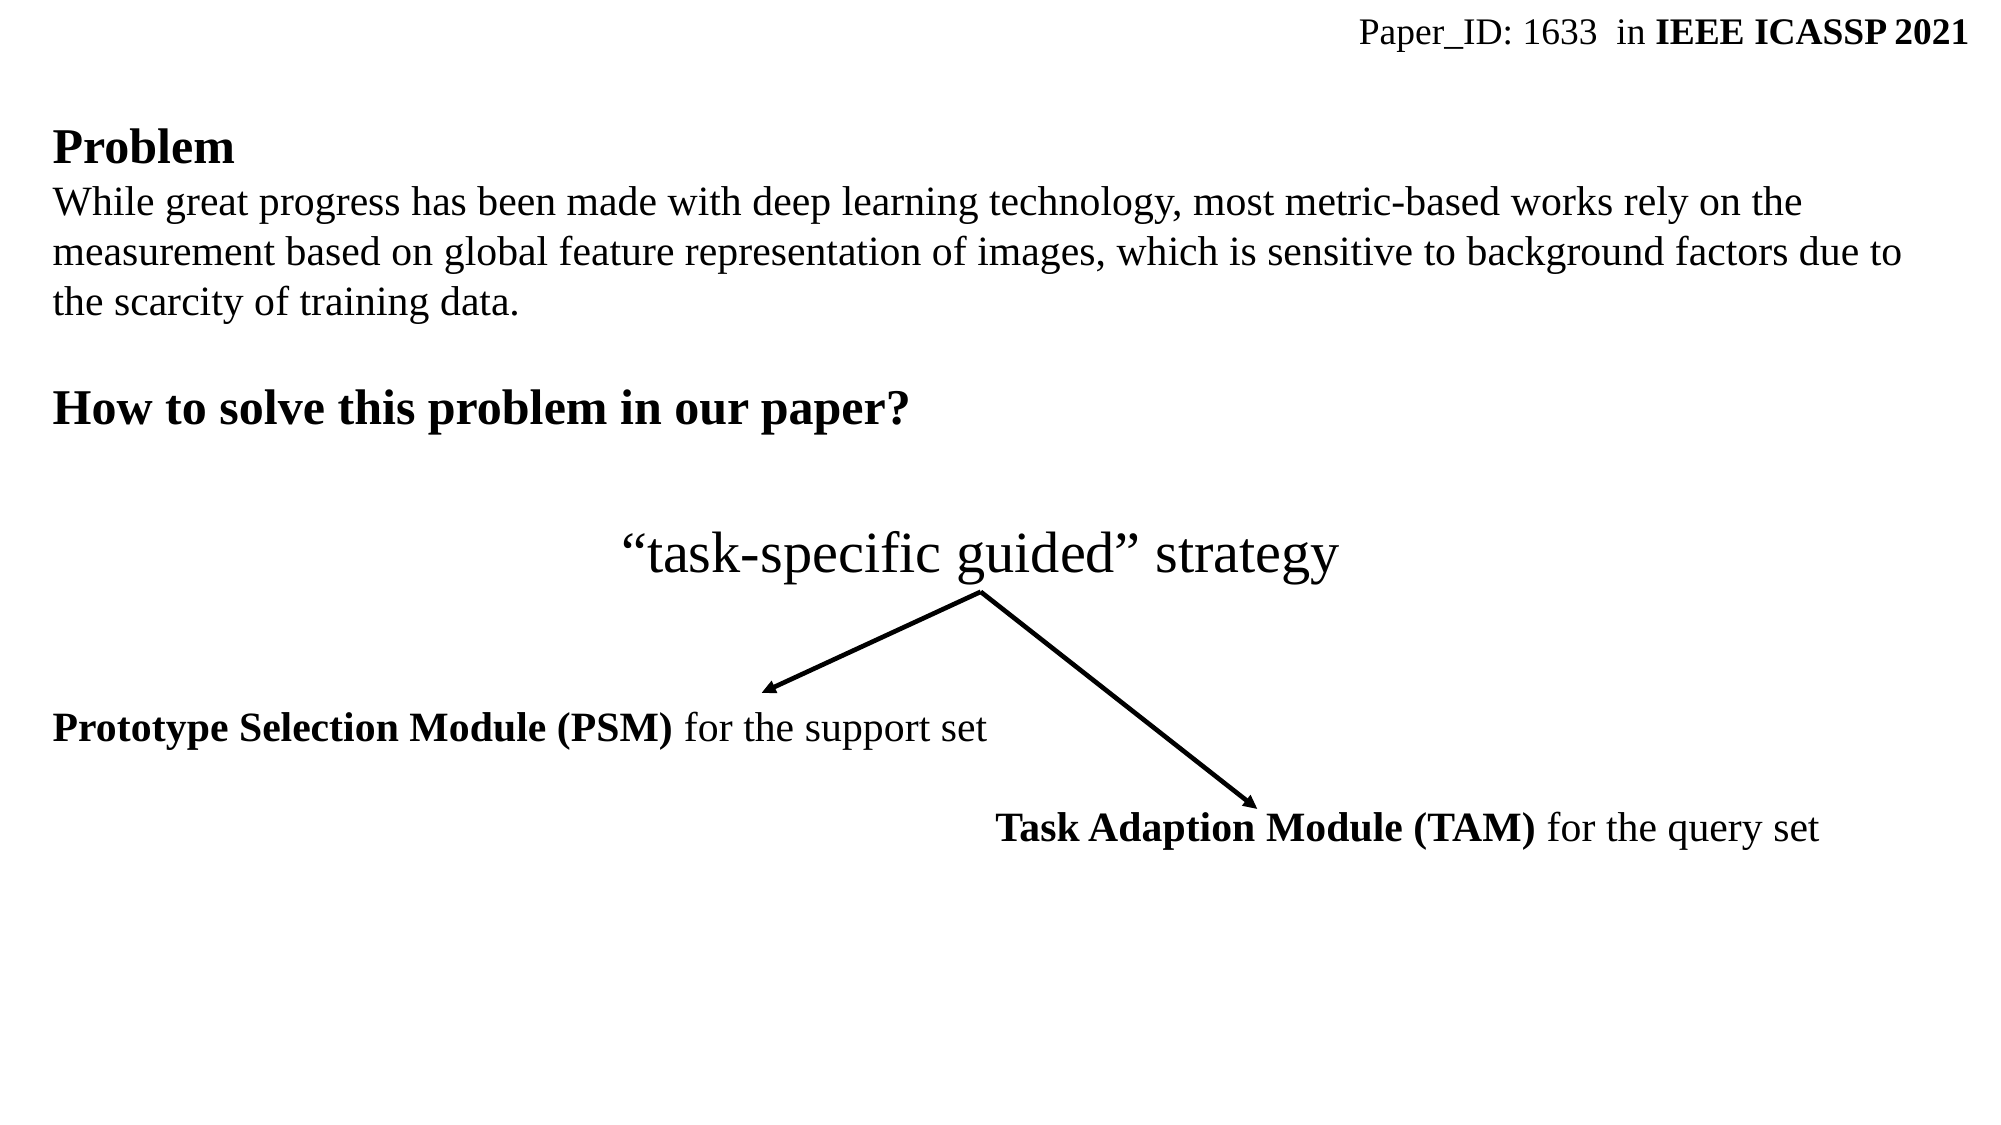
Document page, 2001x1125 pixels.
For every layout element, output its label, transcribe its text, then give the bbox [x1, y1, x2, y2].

text_box Prototype Selection Module (PSM) for the support set [37, 692, 980, 808]
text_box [980, 592, 1258, 809]
text_box “task-specific guided” strategy [606, 506, 1356, 592]
text_box Problem While great progress has been made with deep learning technology, most metric-based works rely on the measurement based on global feature representation of images, which is sensitive to background factors due to the scarcity of training data. How to solve this problem in our paper? [37, 106, 1962, 592]
text_box Paper_ID: 1633 in IEEE ICASSP 2021 [1344, 0, 2000, 60]
text_box Task Adaption Module (TAM) for the query set [980, 792, 1926, 908]
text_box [761, 592, 980, 693]
